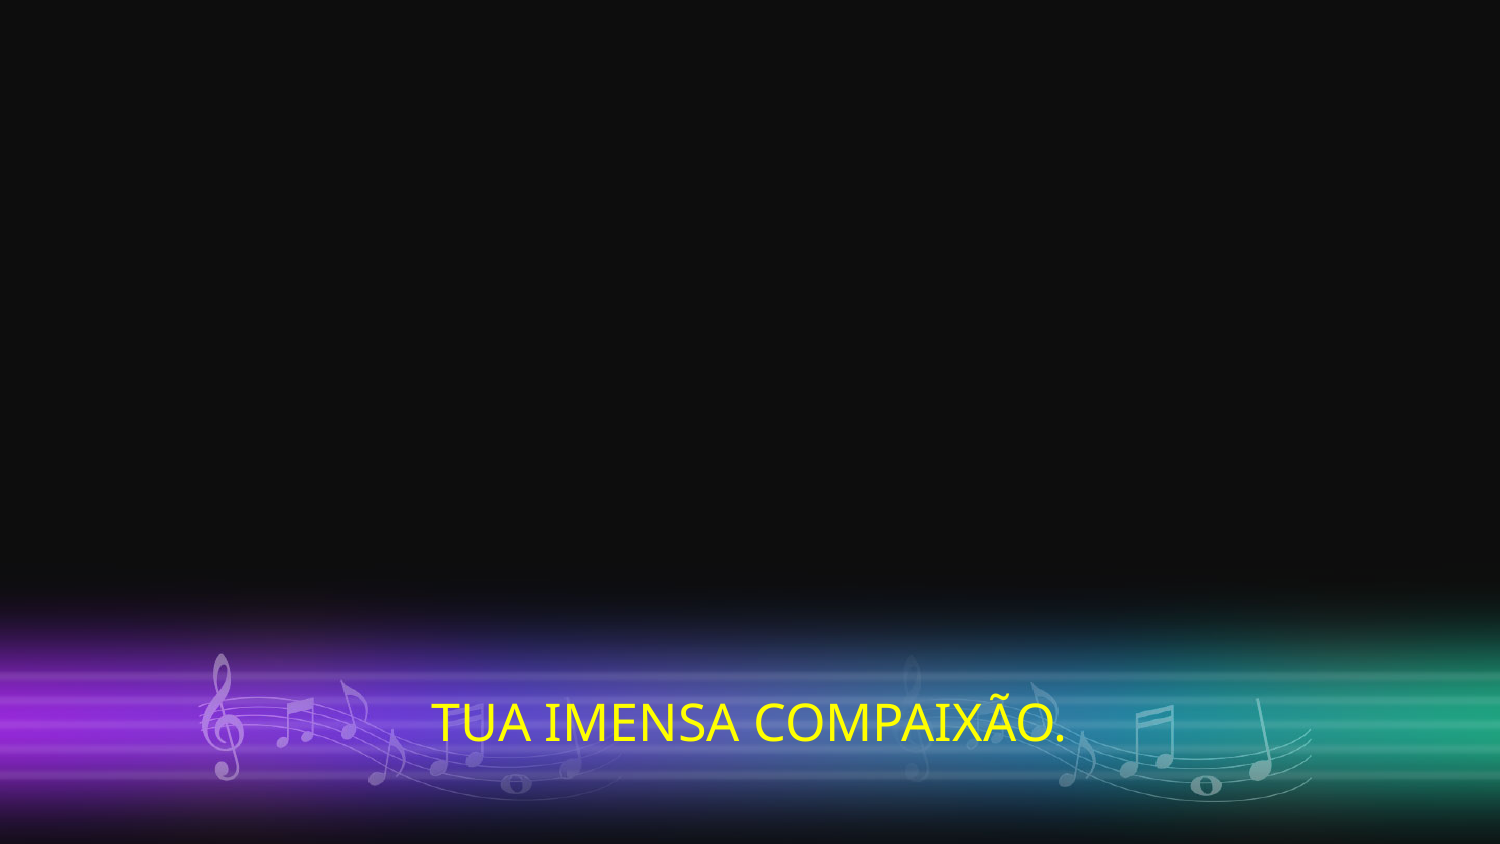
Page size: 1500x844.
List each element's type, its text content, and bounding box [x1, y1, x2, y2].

picture [0, 0, 1500, 844]
text_box TUA IMENSA COMPAIXÃO. [374, 682, 1125, 760]
